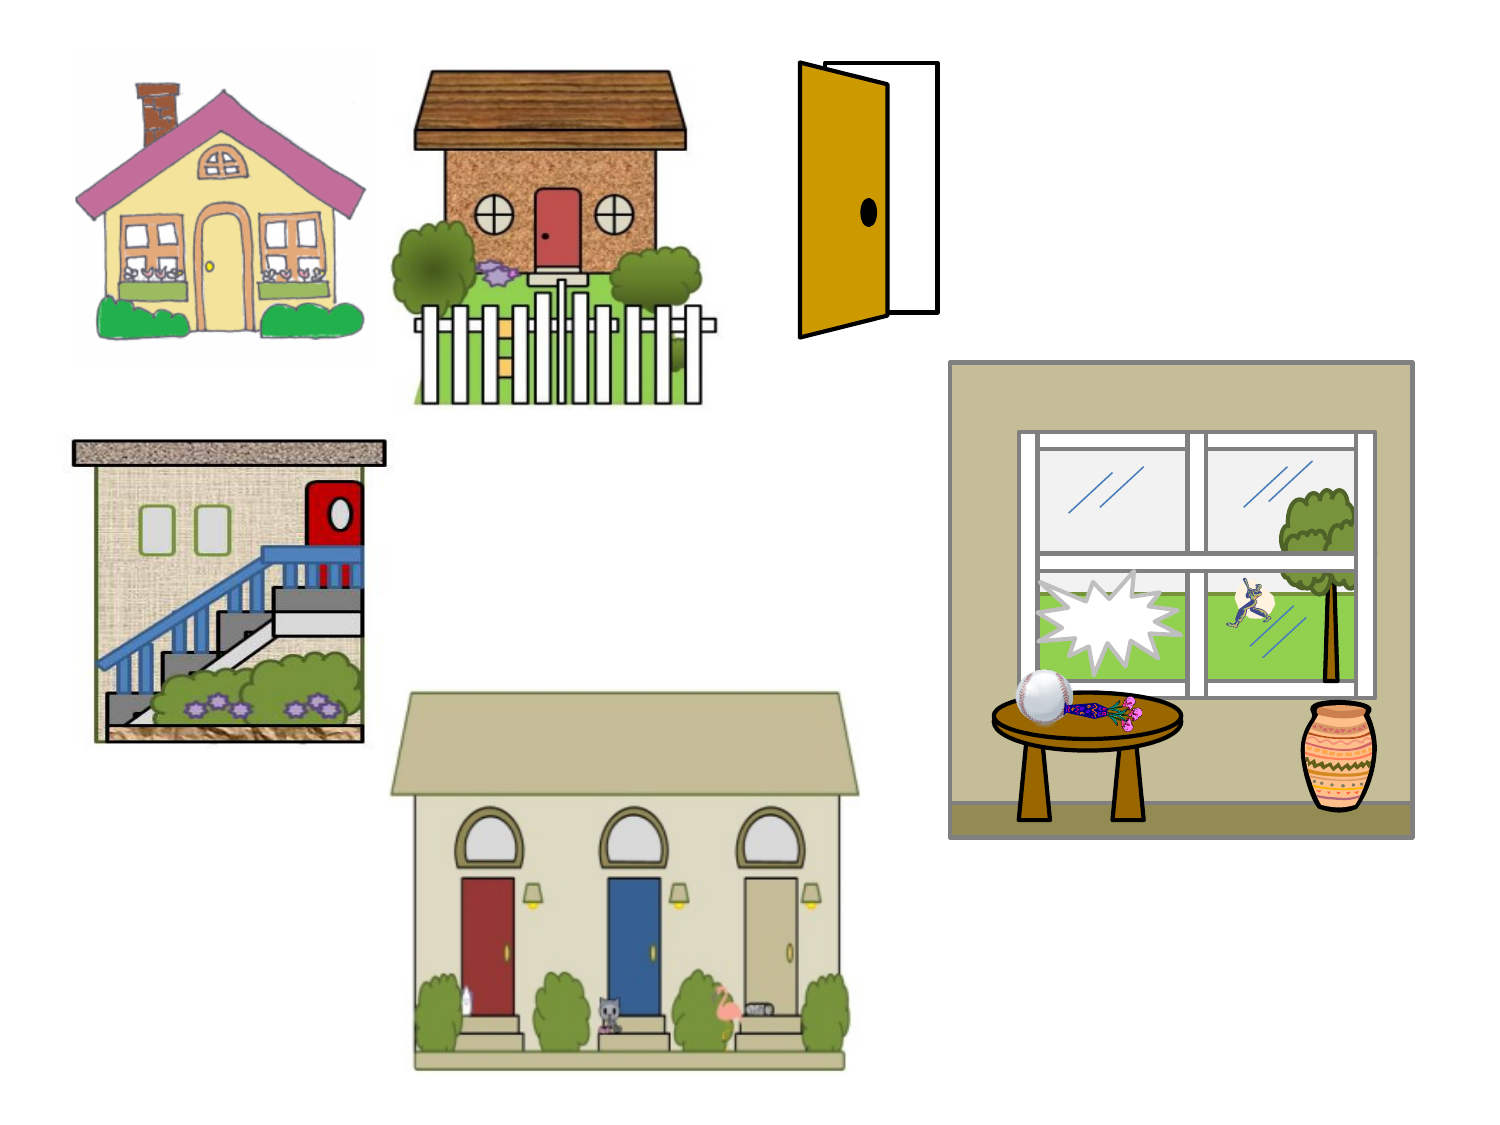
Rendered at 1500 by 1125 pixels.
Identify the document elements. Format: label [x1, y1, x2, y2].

picture [62, 424, 863, 1076]
text_box [731, 130, 1007, 269]
picture [387, 62, 726, 411]
picture [67, 50, 381, 362]
text_box [949, 362, 1413, 838]
